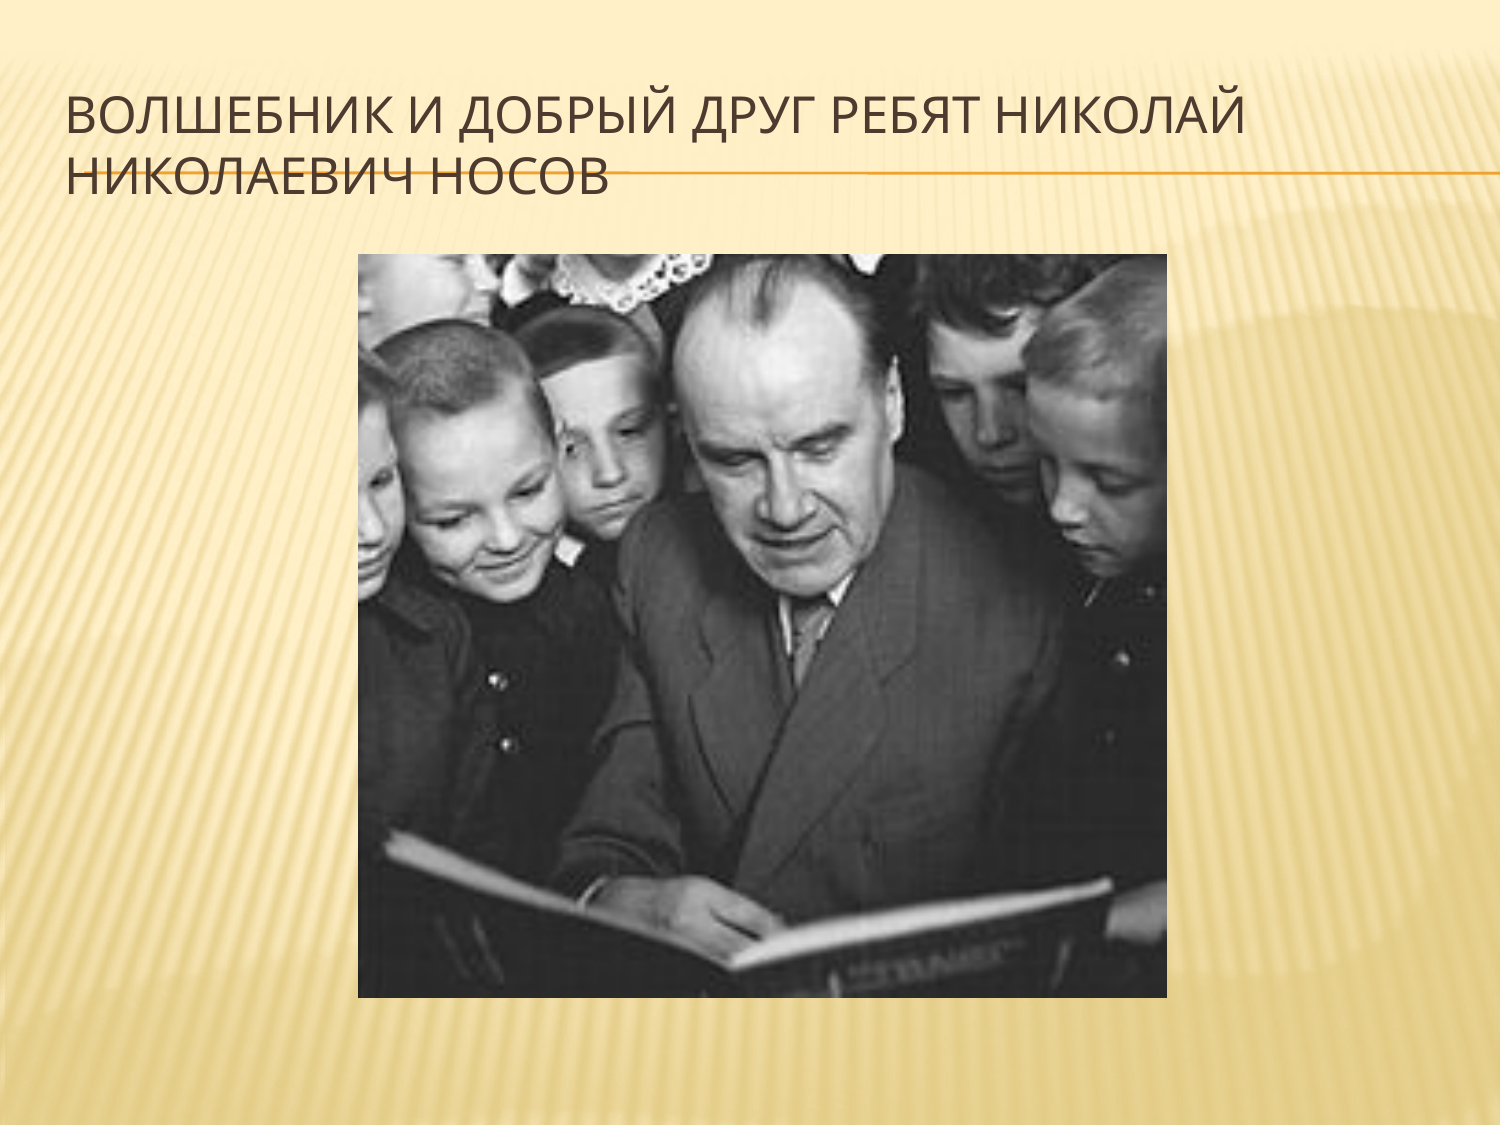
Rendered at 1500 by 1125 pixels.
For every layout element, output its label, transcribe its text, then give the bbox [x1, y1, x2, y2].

title Волшебник и добрый друг ребят Николай Николаевич Носов [50, 75, 1475, 213]
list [357, 254, 1167, 998]
